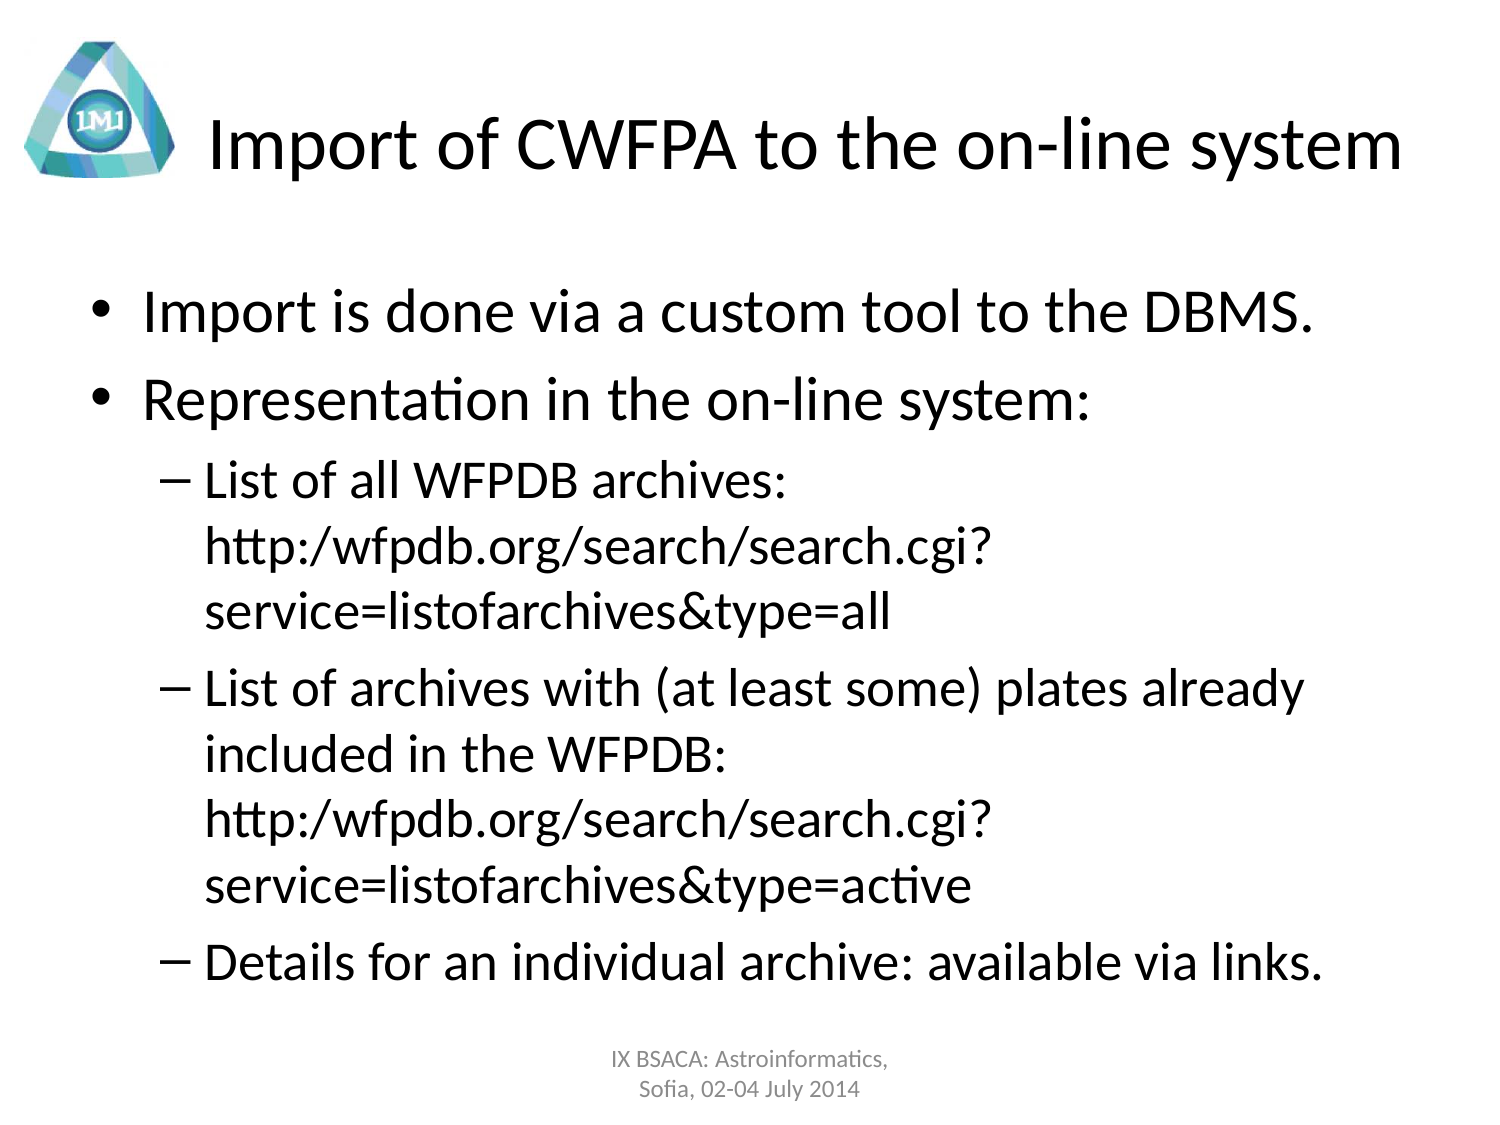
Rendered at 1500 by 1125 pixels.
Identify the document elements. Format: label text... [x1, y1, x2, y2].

footer IX BSACA: Astroinformatics, Sofia, 02-04 July 2014 [512, 1042, 988, 1103]
title Import of CWFPA to the on-line system [187, 45, 1425, 233]
picture [24, 37, 175, 178]
list Import is done via a custom tool to the DBMS. Representation in the on-line system: List of all WFPDB archives: http:/wfpdb.org/search/search.cgi?service=listofarchives&type=all List of archives with (at least some) plates already included in the WFPDB: http:/wfpdb.org/search/search.cgi?service=listofarchives&type=active Details for an individual archive: available via links. [75, 262, 1425, 1005]
